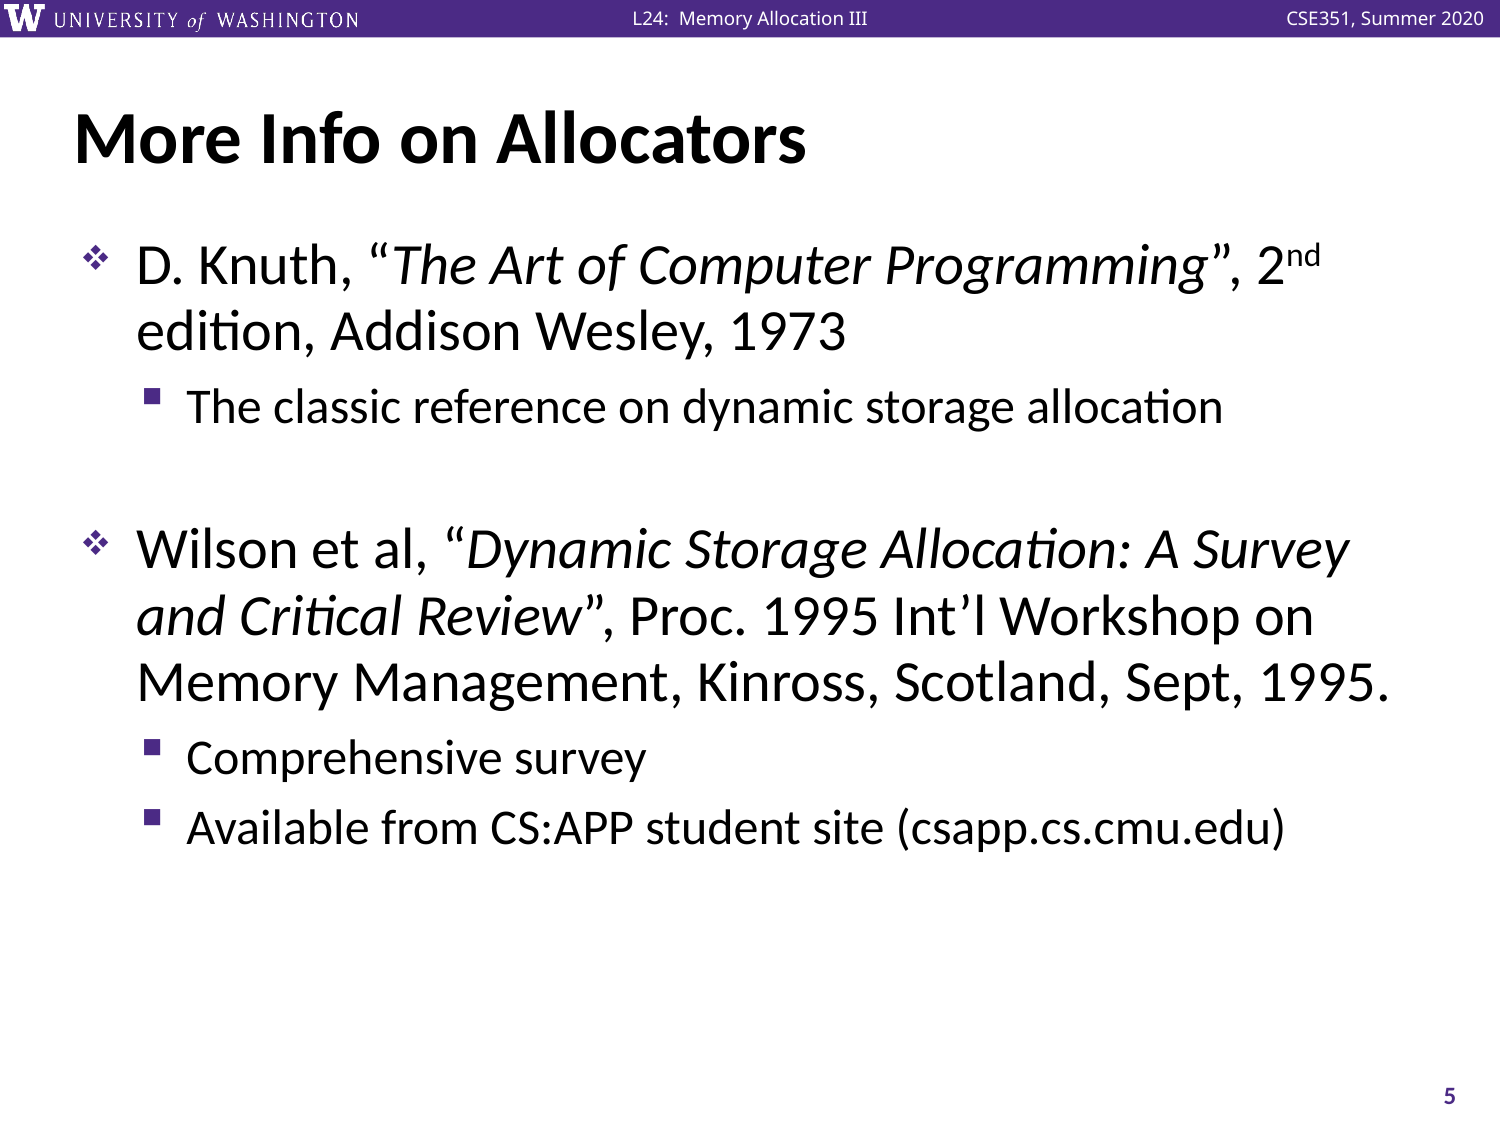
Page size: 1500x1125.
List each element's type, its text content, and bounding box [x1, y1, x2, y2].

list D. Knuth, “The Art of Computer Programming”, 2nd edition, Addison Wesley, 1973 The classic reference on dynamic storage allocation Wilson et al, “Dynamic Storage Allocation: A Survey and Critical Review”, Proc. 1995 Int’l Workshop on Memory Management, Kinross, Scotland, Sept, 1995. Comprehensive survey Available from CS:APP student site (csapp.cs.cmu.edu) [64, 223, 1438, 1040]
slide_number 5 [1400, 1065, 1500, 1125]
title More Info on Allocators [58, 71, 1438, 197]
picture [4, 4, 358, 32]
